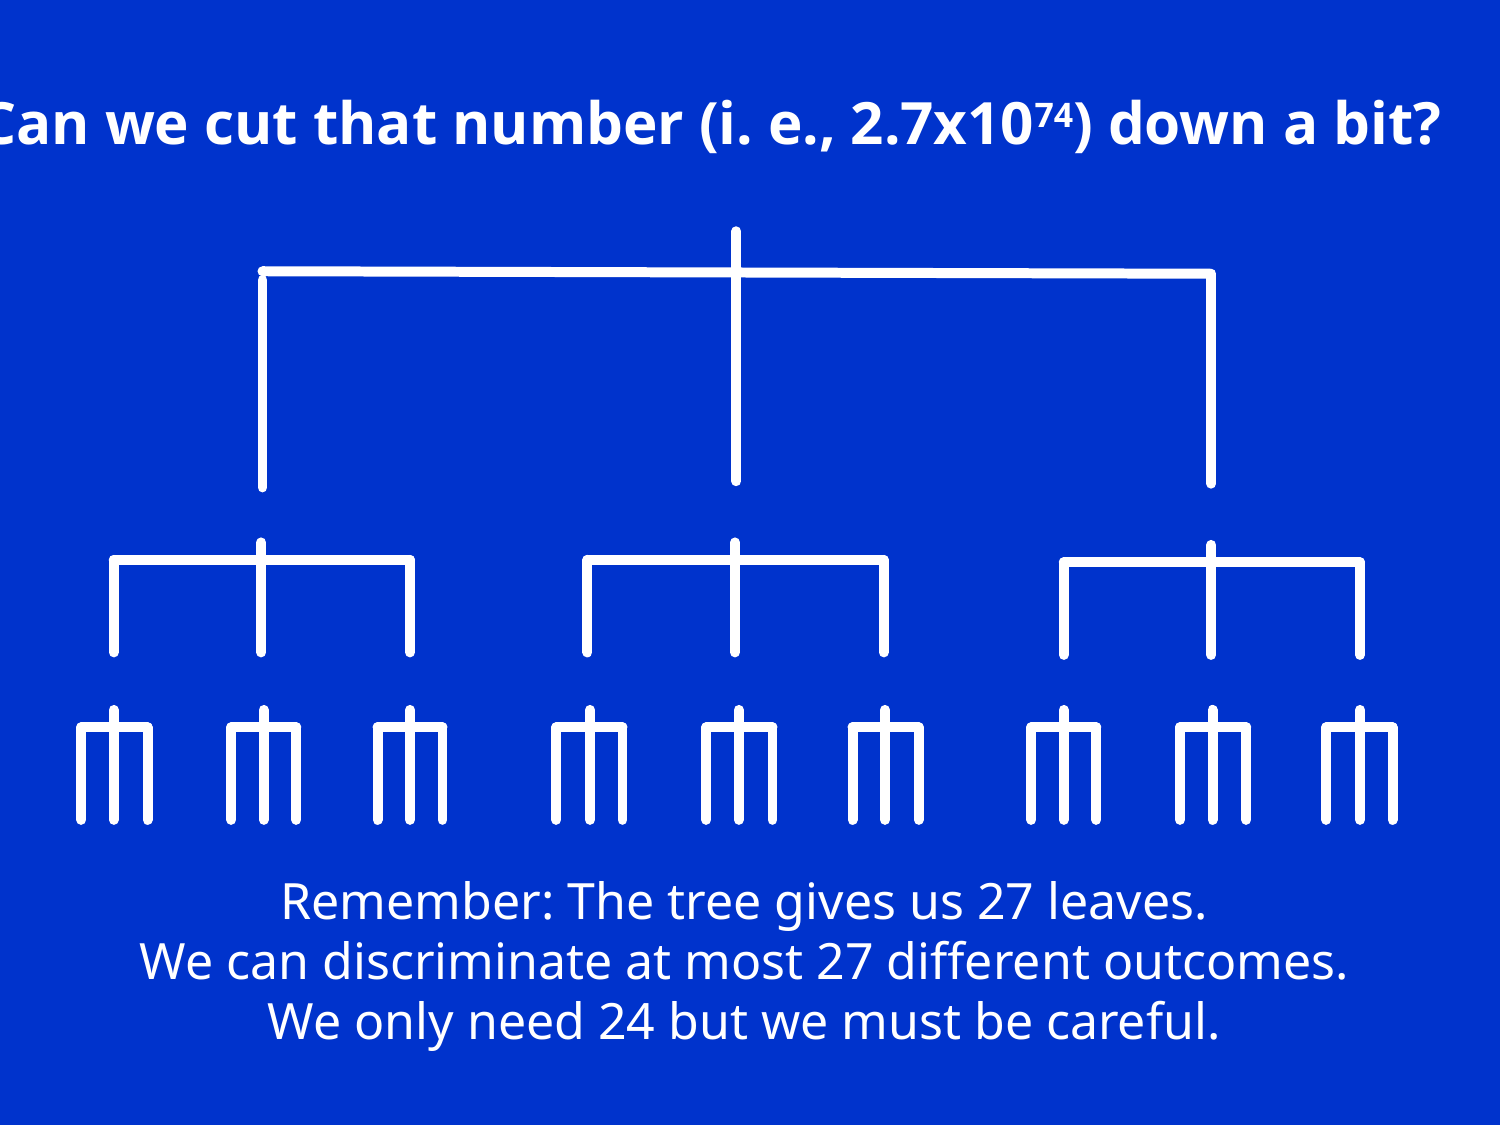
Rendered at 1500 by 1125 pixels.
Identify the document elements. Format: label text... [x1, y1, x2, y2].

text_box Can we cut that number (i. e., 2.7x1074) down a bit? [0, 79, 1472, 164]
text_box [74, 224, 1401, 827]
text_box Remember: The tree gives us 27 leaves. We can discriminate at most 27 different outcomes. We only need 24 but we must be careful. [125, 862, 1365, 1058]
